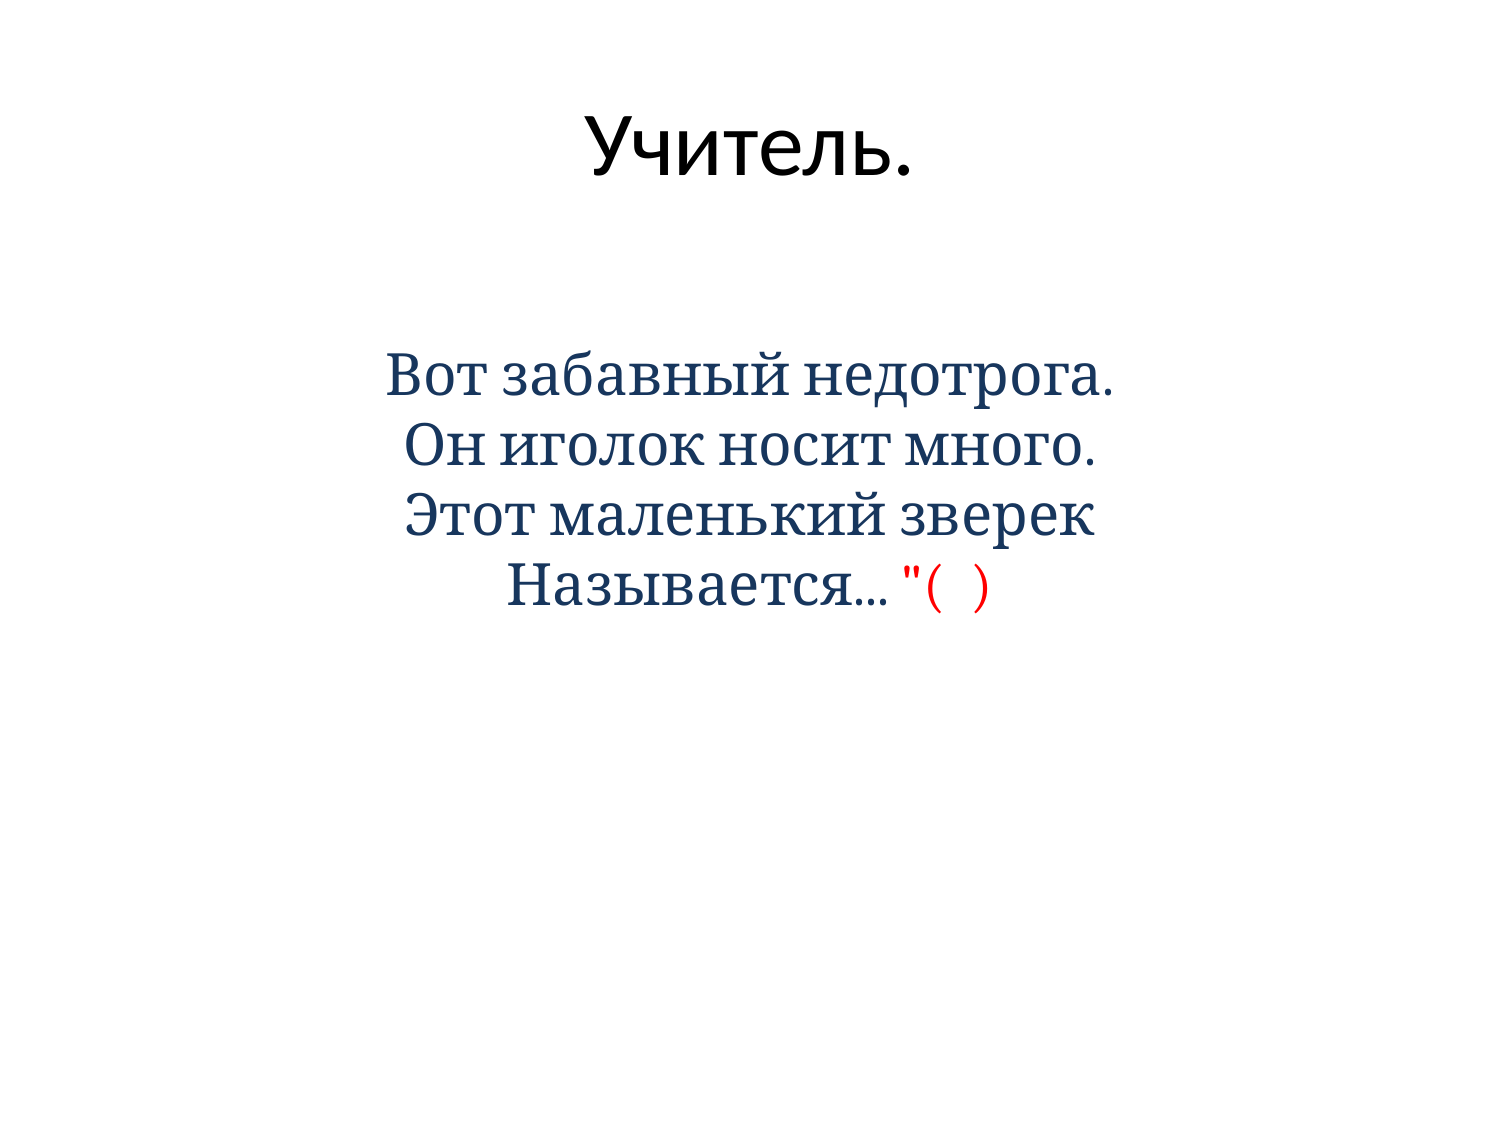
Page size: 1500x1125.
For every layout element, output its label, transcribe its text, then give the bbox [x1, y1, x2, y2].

text_box Вот забавный недотрога. Он иголок носит много. Этот маленький зверек Называется... "( ) [0, 189, 1500, 695]
title Учитель. [75, 45, 1425, 189]
